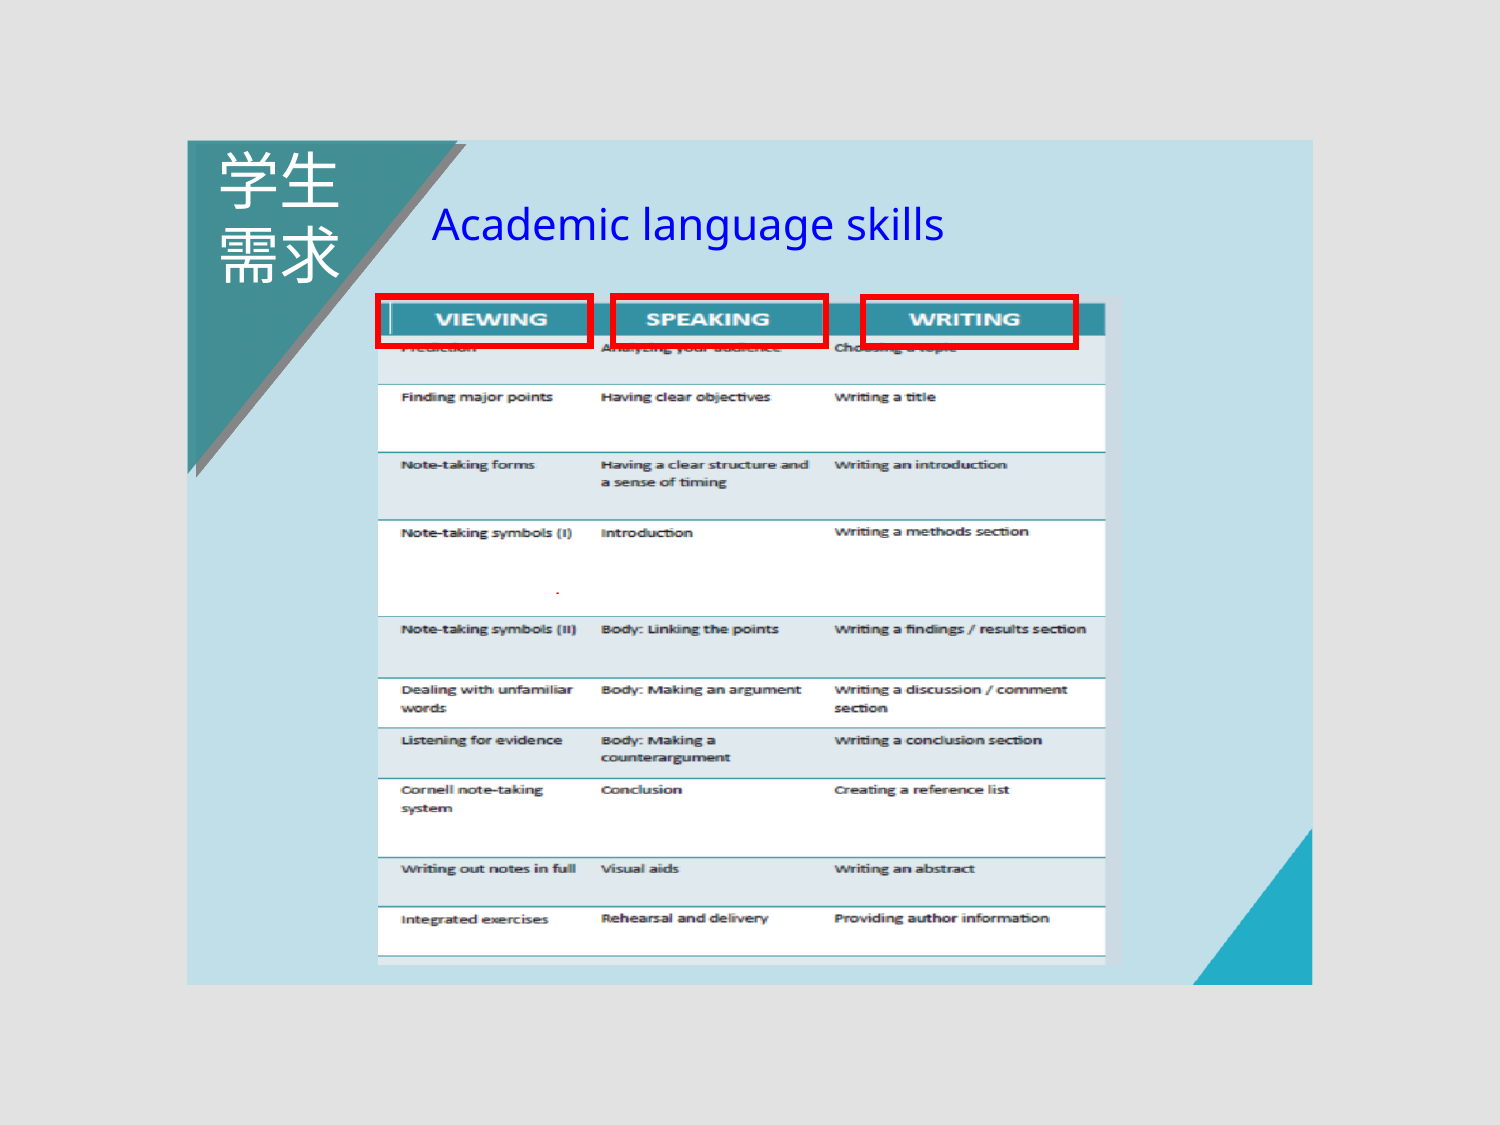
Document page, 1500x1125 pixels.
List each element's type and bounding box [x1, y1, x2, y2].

picture [187, 140, 1313, 985]
